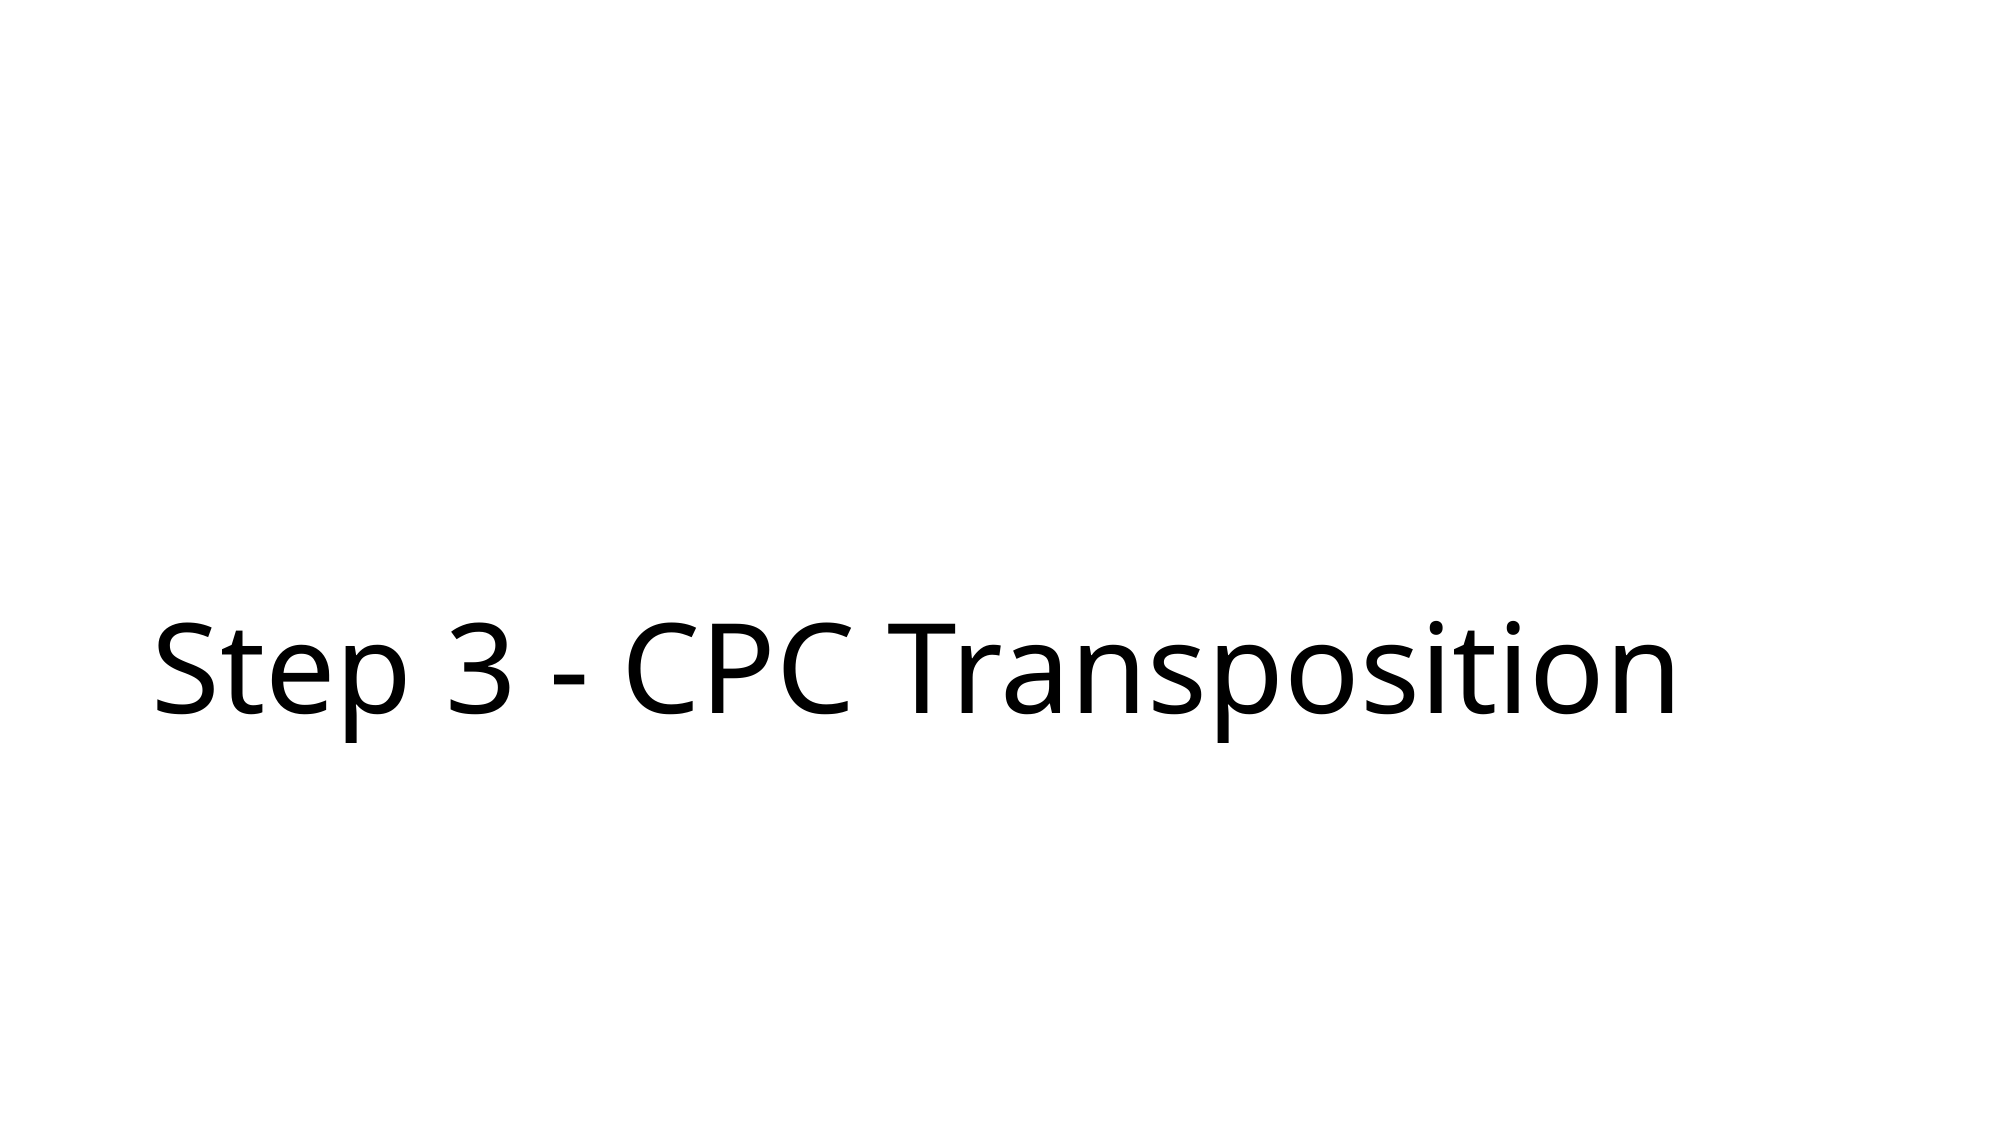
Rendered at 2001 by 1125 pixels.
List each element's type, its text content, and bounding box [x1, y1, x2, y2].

title Step 3 - CPC Transposition [136, 280, 1862, 749]
